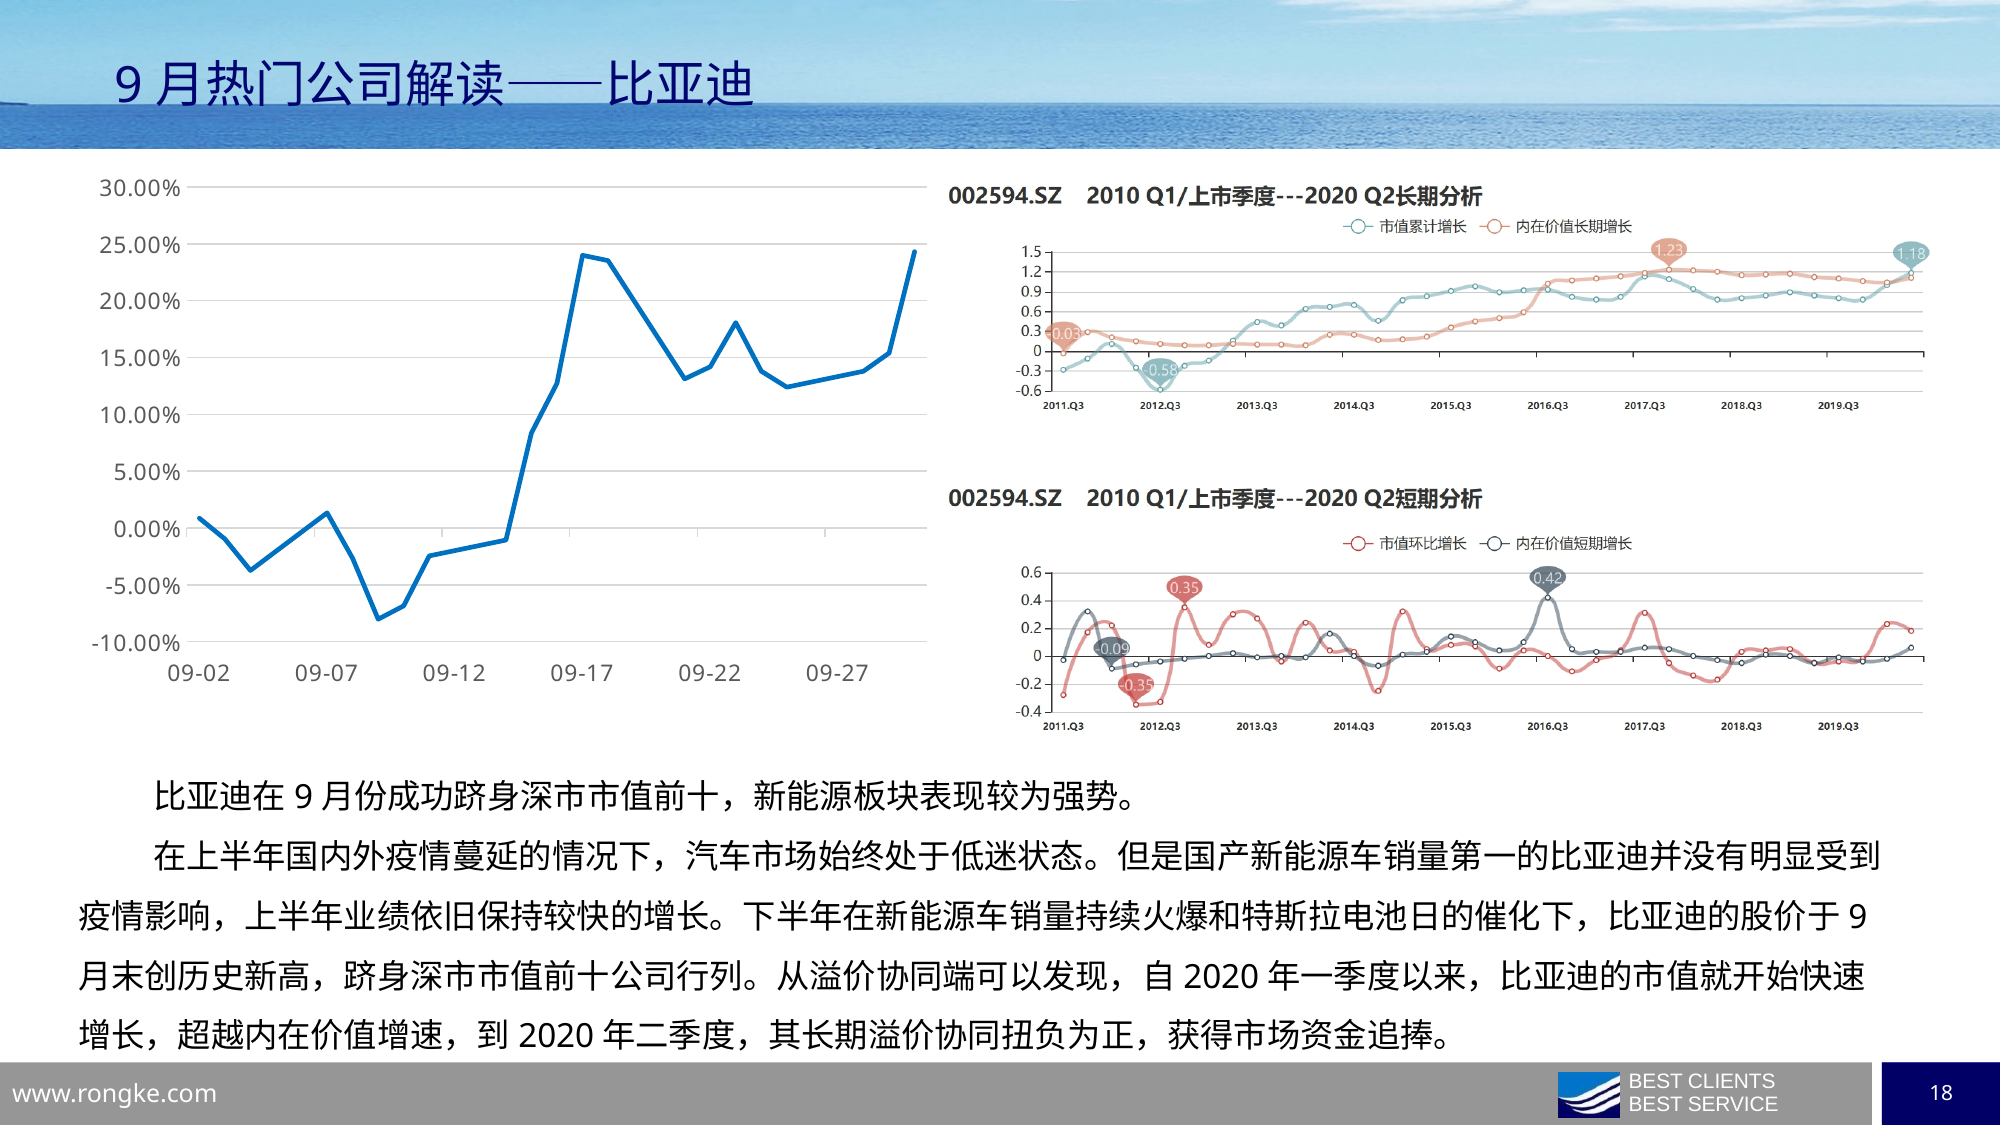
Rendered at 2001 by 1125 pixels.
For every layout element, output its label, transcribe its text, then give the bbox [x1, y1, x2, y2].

text_box 比亚迪在9月份成功跻身深市市值前十，新能源板块表现较为强势。 在上半年国内外疫情蔓延的情况下，汽车市场始终处于低迷状态。但是国产新能源车销量第一的比亚迪并没有明显受到疫情影响，上半年业绩依旧保持较快的增长。下半年在新能源车销量持续火爆和特斯拉电池日的催化下，比亚迪的股价于9月末创历史新高，跻身深市市值前十公司行列。从溢价协同端可以发现，自2020年一季度以来，比亚迪的市值就开始快速增长，超越内在价值增速，到2020年二季度，其长期溢价协同扭负为正，获得市场资金追捧。 [63, 747, 1900, 1062]
picture [1558, 1072, 1620, 1118]
title 9月热门公司解读——比亚迪 [99, 45, 1900, 177]
picture [942, 178, 2000, 785]
chart [73, 160, 945, 699]
picture [0, 0, 2000, 149]
